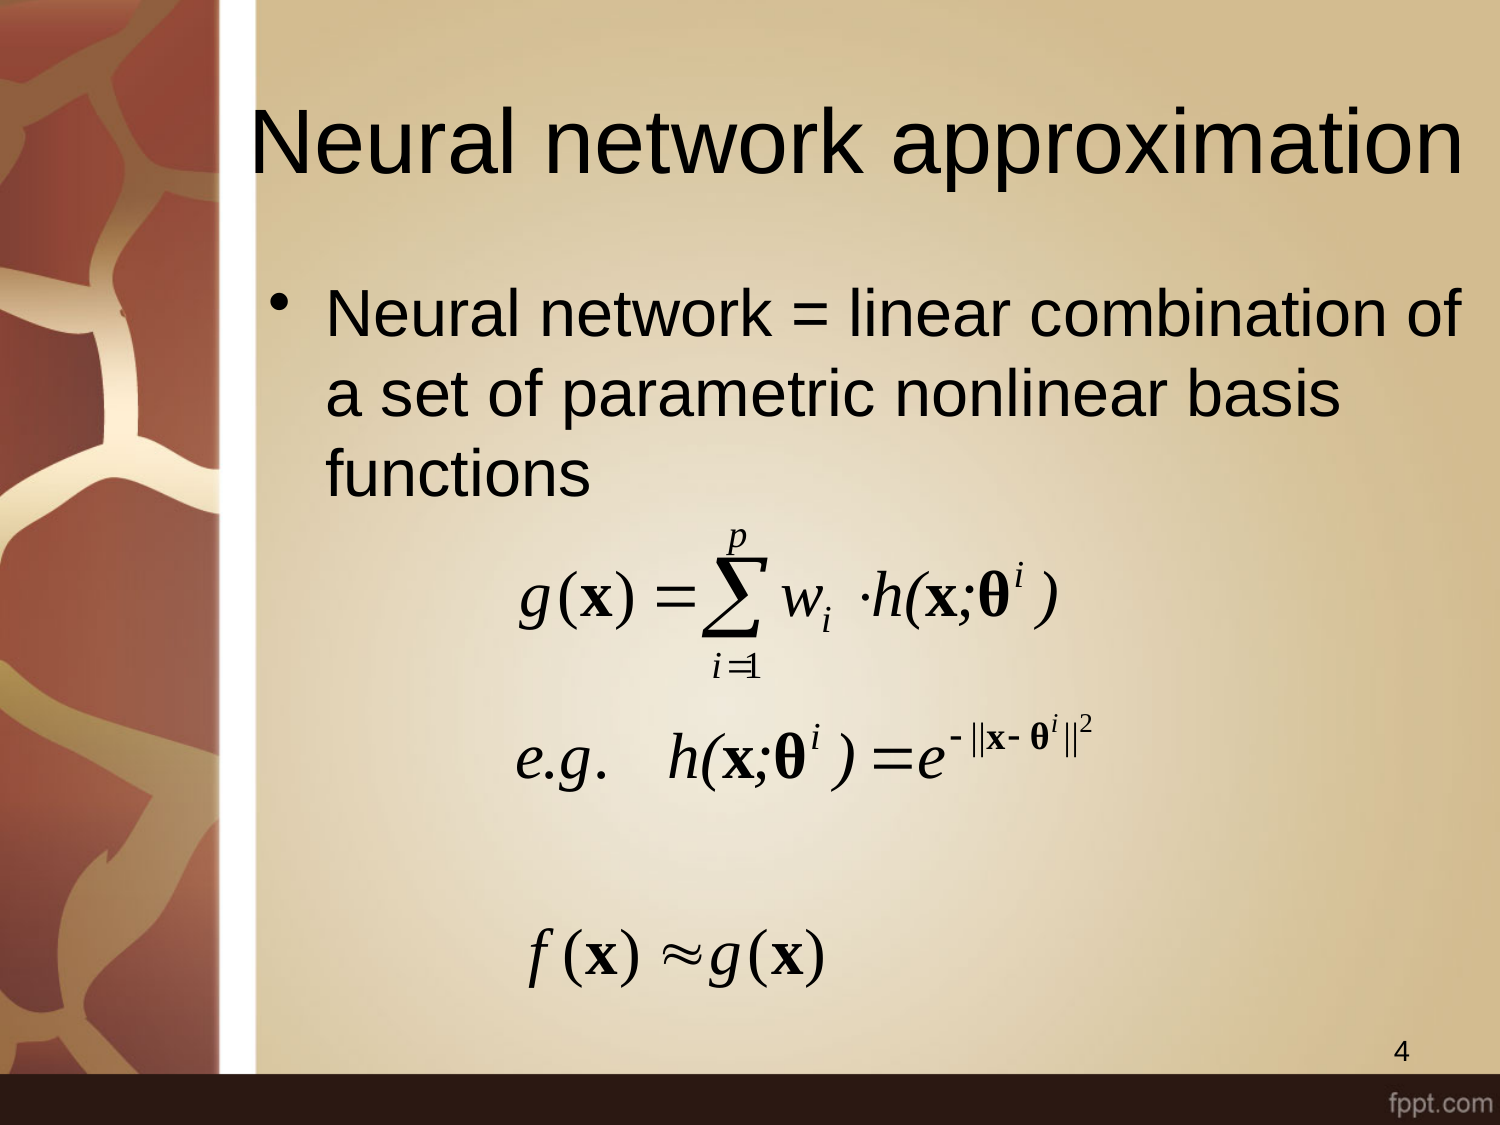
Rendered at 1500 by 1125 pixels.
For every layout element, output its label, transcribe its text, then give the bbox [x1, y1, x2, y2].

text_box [506, 503, 1115, 1004]
list Neural network = linear combination of a set of parametric nonlinear basis functions [253, 262, 1498, 1005]
slide_number 4 [1074, 1024, 1425, 1103]
title Neural network approximation [183, 42, 1500, 231]
picture [0, 0, 1500, 1125]
